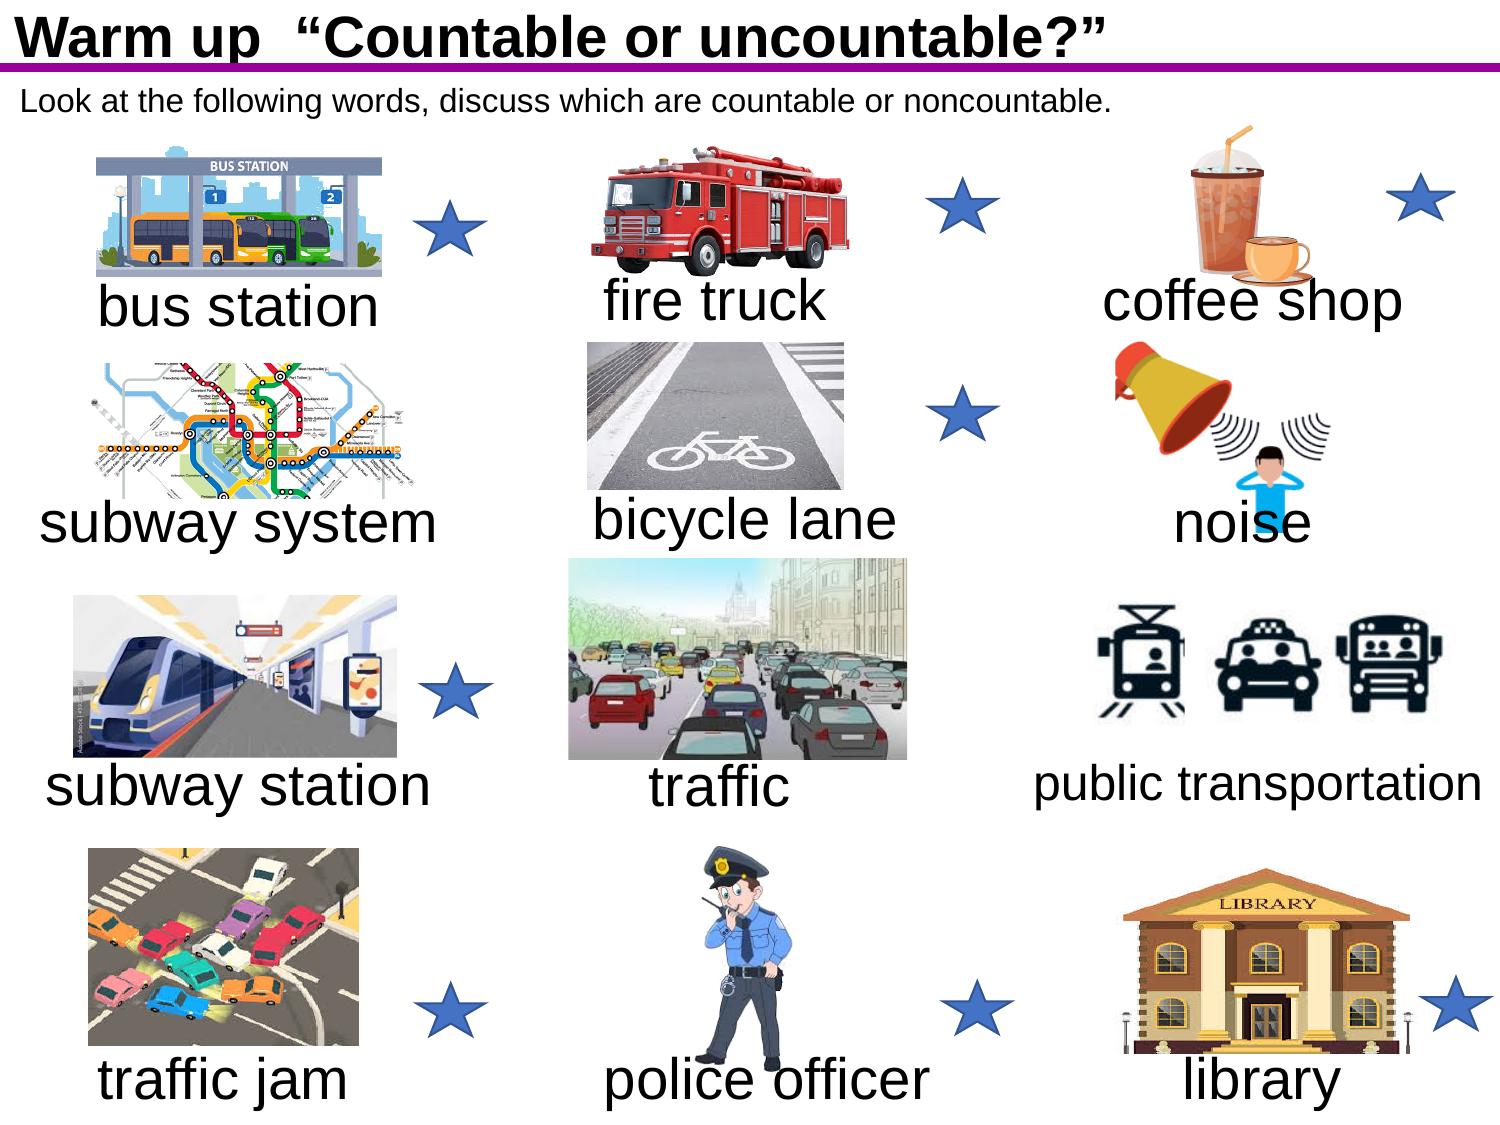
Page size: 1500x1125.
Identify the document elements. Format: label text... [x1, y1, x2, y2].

picture [583, 138, 857, 284]
picture [1115, 868, 1419, 1054]
picture [568, 557, 908, 760]
text_box traffic [633, 760, 806, 826]
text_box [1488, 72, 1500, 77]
picture [96, 118, 383, 277]
text_box subway system [24, 476, 454, 562]
picture [1081, 582, 1464, 733]
text_box Look at the following words, discuss which are countable or noncountable. [4, 71, 1488, 126]
picture [587, 342, 844, 490]
picture [1115, 337, 1372, 533]
text_box Warm up “Countable or uncountable?” [0, 0, 1500, 63]
text_box [411, 198, 489, 257]
picture [1157, 111, 1346, 300]
picture [633, 844, 863, 1074]
text_box [939, 978, 1016, 1037]
text_box [1419, 974, 1495, 1033]
text_box police officer [588, 1033, 946, 1119]
text_box bicycle lane [577, 473, 914, 559]
text_box [412, 980, 489, 1039]
text_box coffee shop [1088, 254, 1420, 340]
text_box library [1167, 1054, 1357, 1119]
text_box [924, 383, 1001, 442]
text_box public transportation [1018, 742, 1499, 818]
picture [73, 595, 397, 758]
text_box traffic jam [82, 1033, 365, 1119]
text_box [924, 176, 1001, 234]
text_box bus station [82, 260, 396, 346]
text_box [417, 661, 494, 720]
text_box [1386, 172, 1456, 222]
text_box subway station [30, 739, 448, 825]
picture [76, 363, 416, 499]
picture [88, 848, 359, 1046]
text_box fire truck [588, 284, 843, 340]
text_box noise [1158, 533, 1329, 562]
